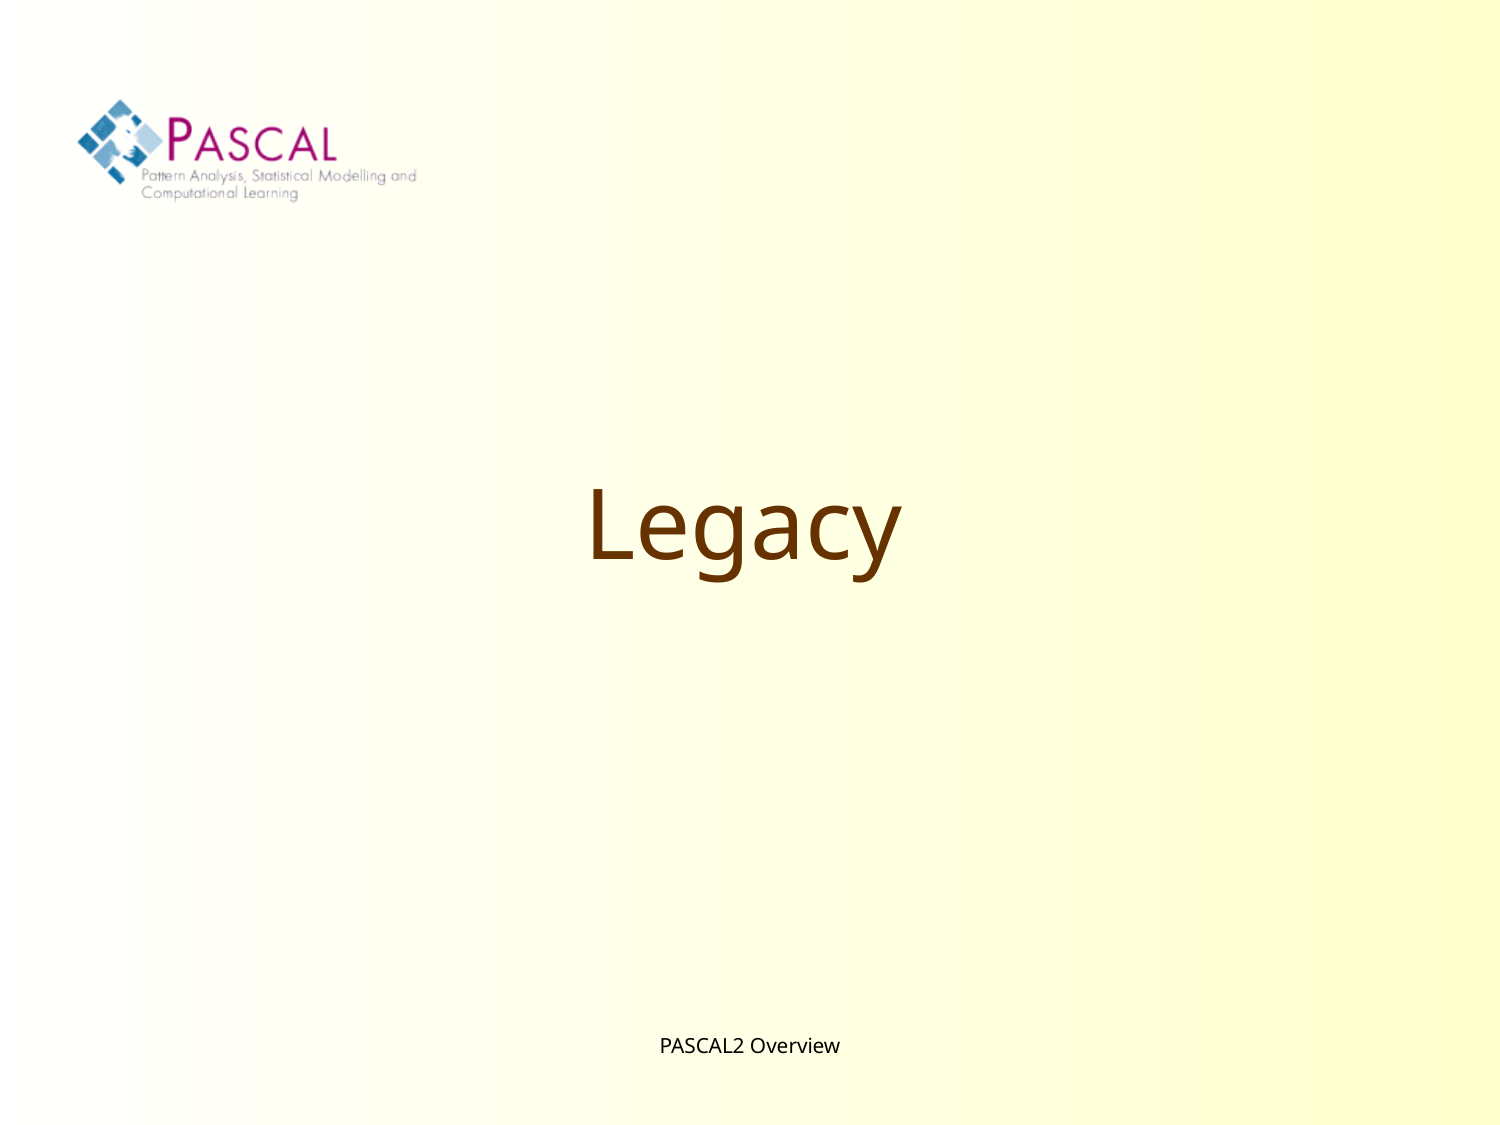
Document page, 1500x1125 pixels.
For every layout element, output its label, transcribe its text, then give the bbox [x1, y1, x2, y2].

footer PASCAL2 Overview [512, 1024, 988, 1101]
title Legacy [74, 274, 1438, 587]
picture [62, 87, 439, 236]
